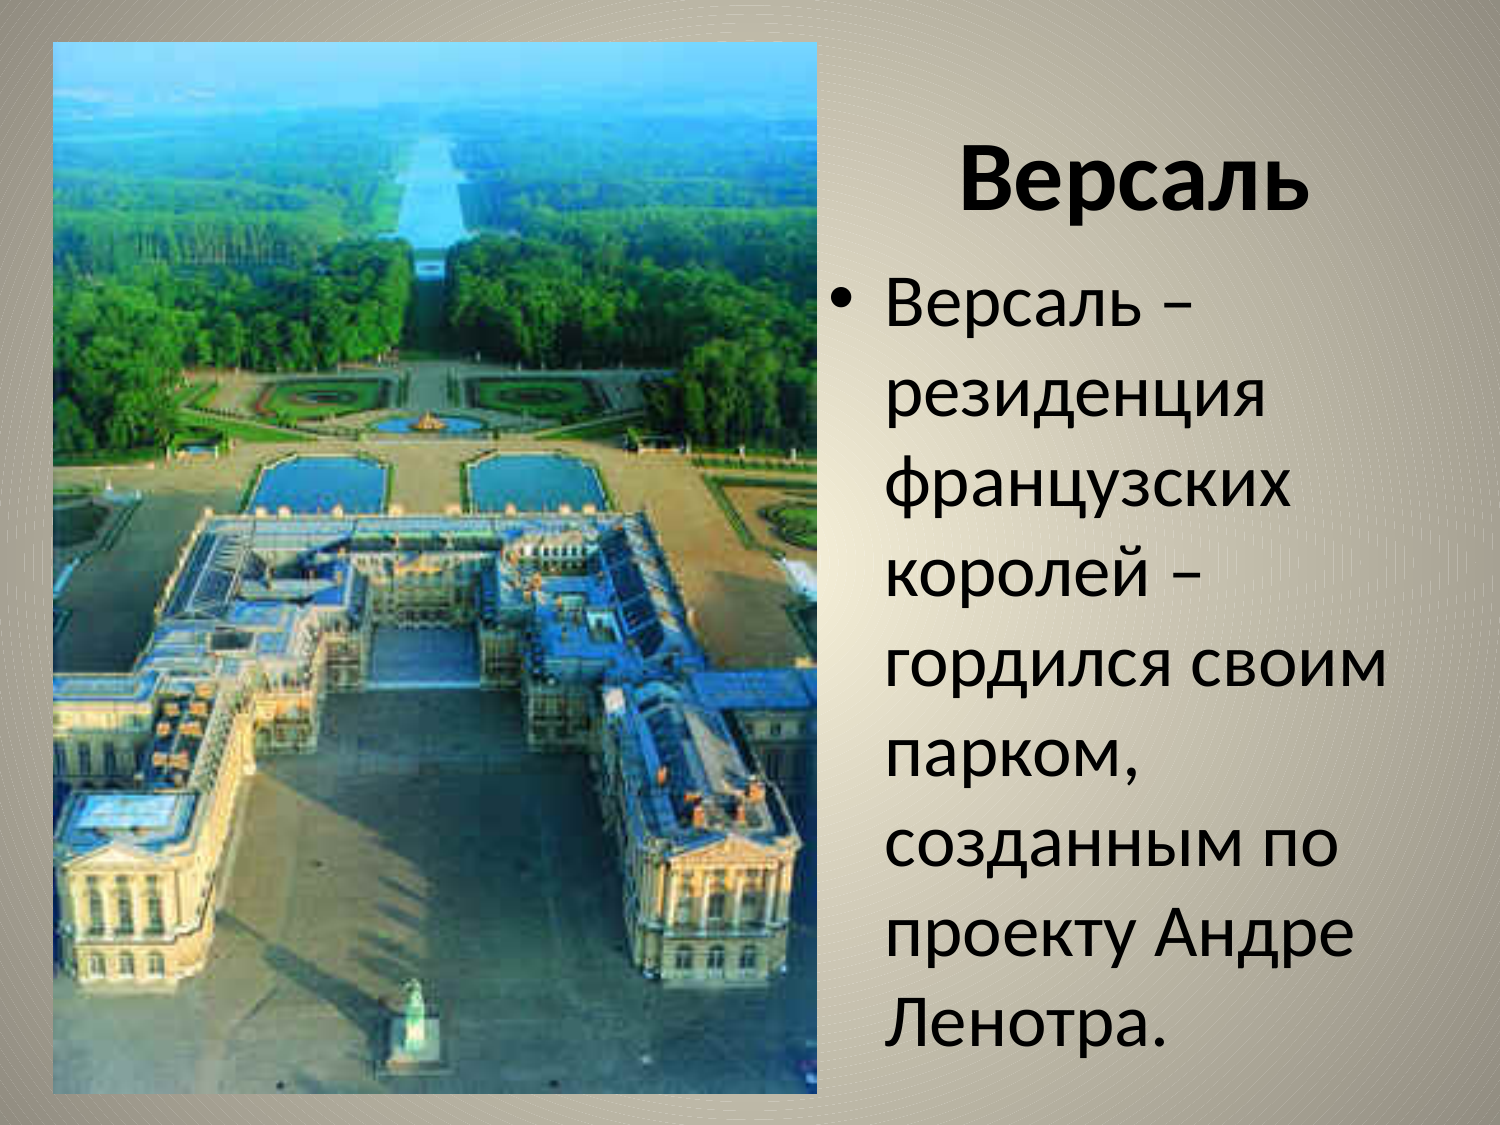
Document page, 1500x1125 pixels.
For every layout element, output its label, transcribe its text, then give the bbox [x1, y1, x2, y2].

list Версаль – резиденция французских королей – гордился своим парком, созданным по проекту Андре Ленотра. [822, 243, 1500, 374]
title Версаль [832, 66, 1437, 243]
picture [52, 42, 817, 1095]
